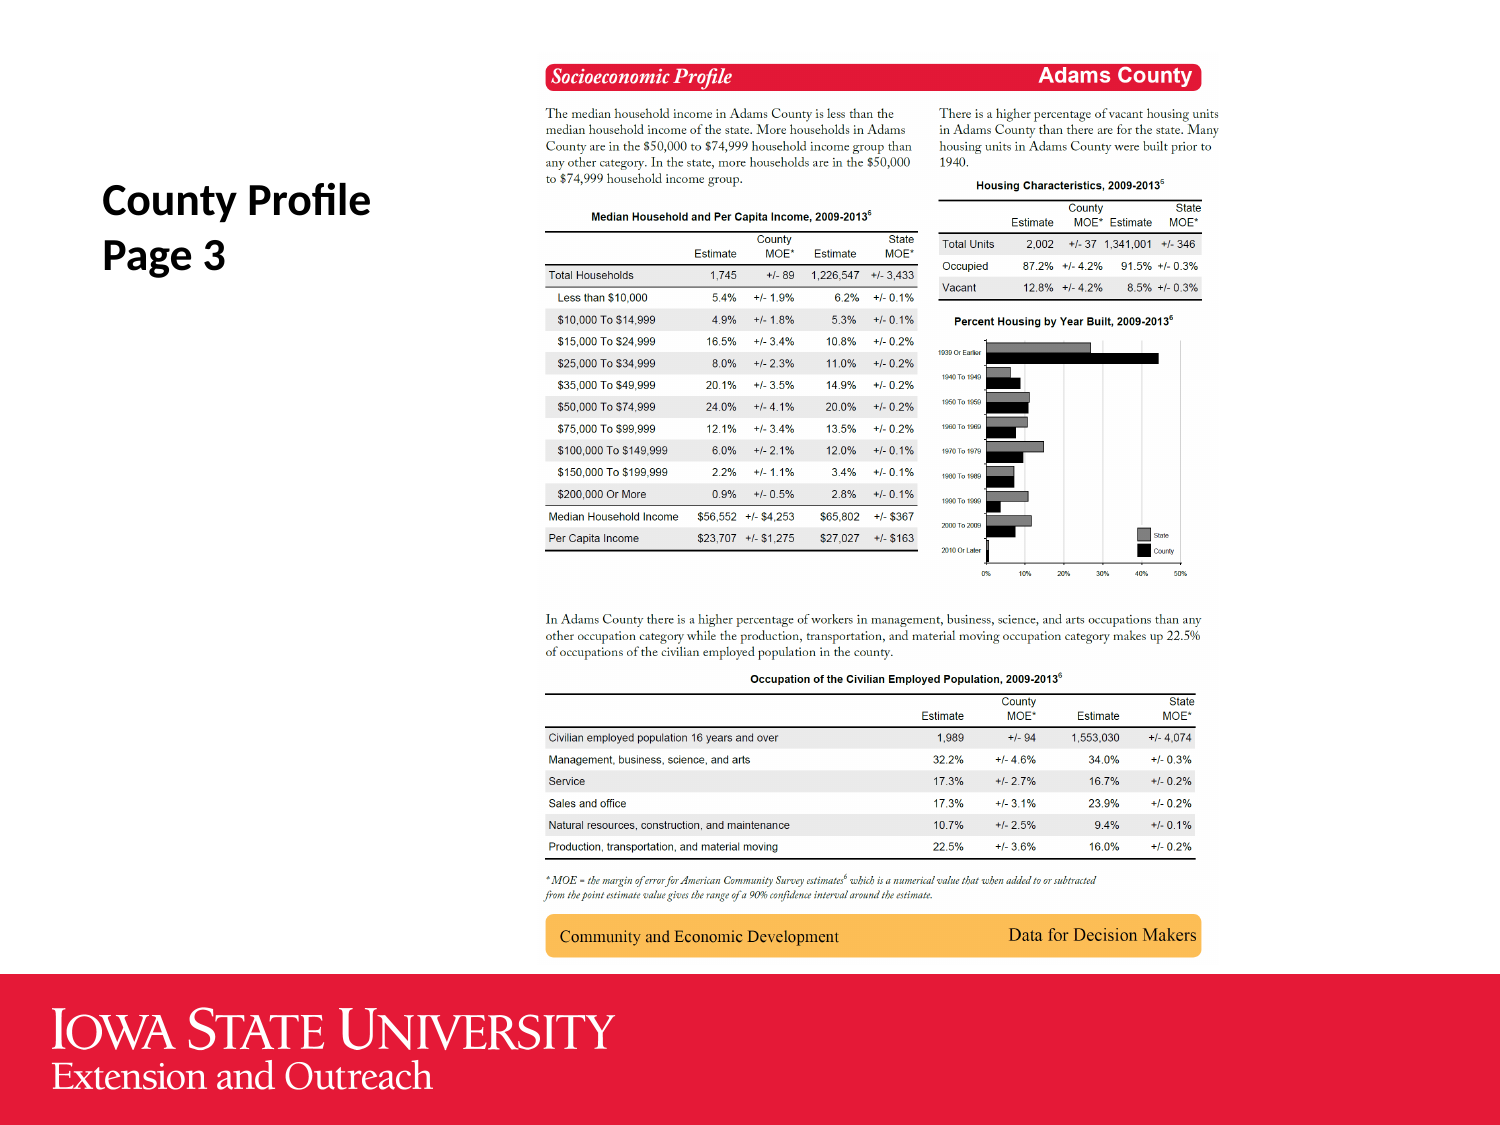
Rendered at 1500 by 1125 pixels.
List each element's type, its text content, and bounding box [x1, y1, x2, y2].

picture [0, 974, 1500, 1125]
picture [537, 51, 1219, 965]
text_box County Profile Page 3 [87, 162, 413, 288]
